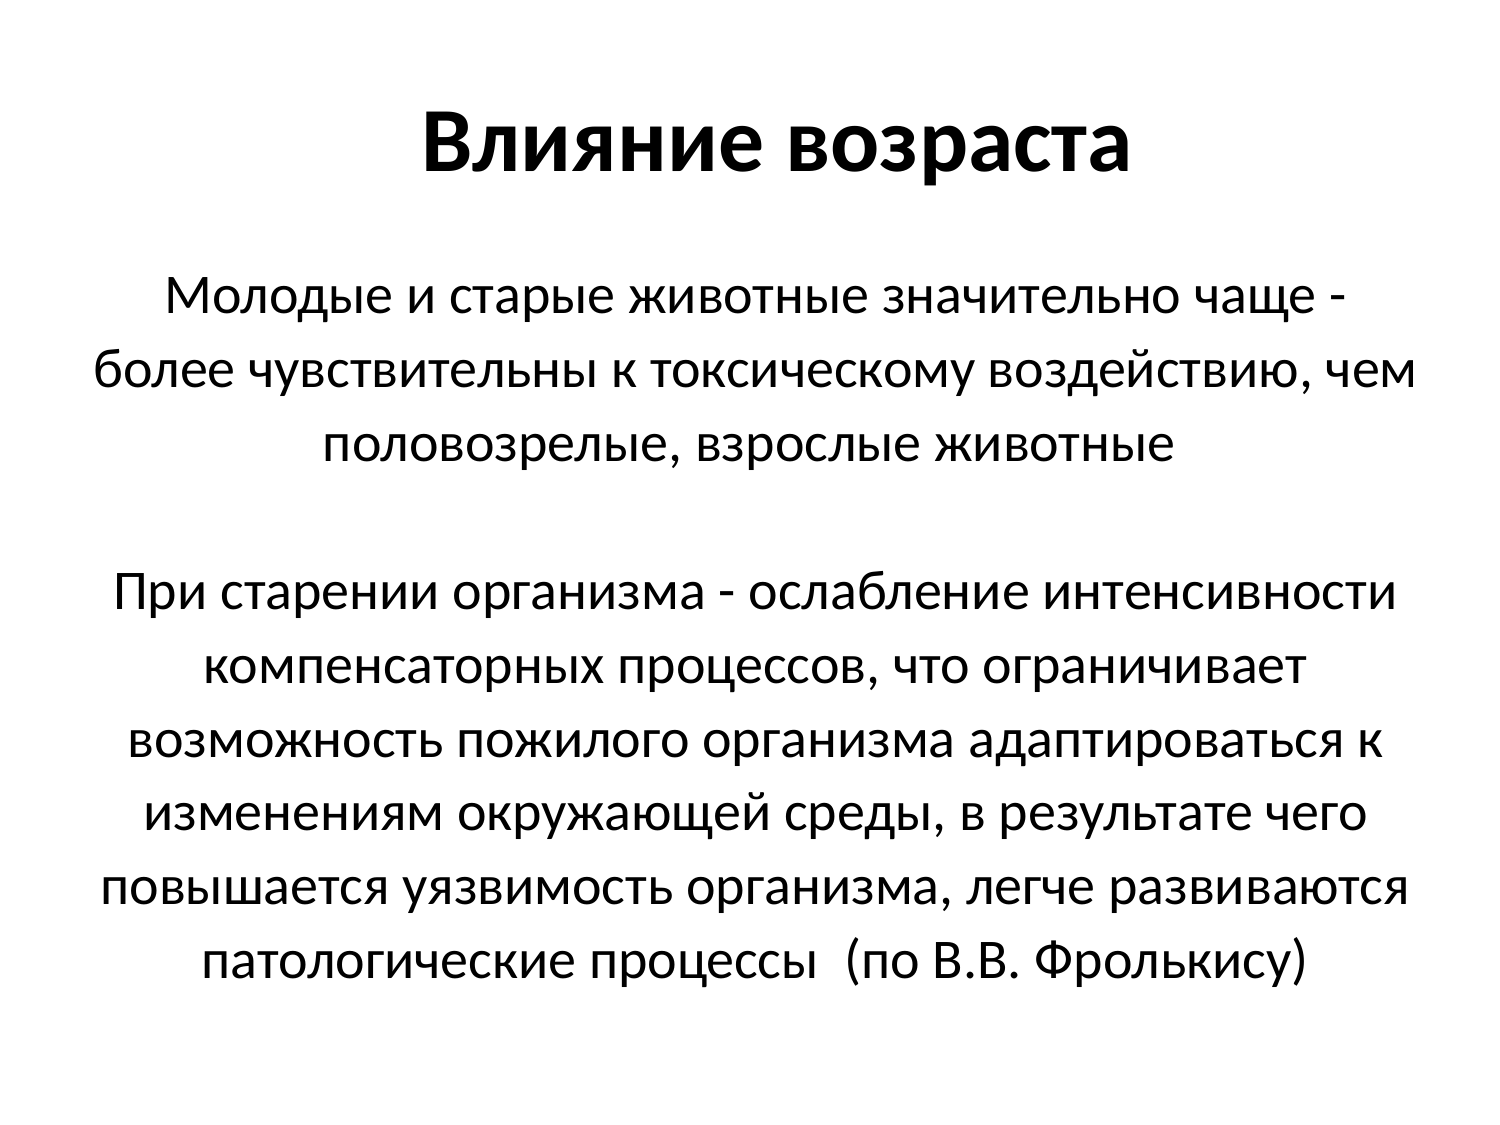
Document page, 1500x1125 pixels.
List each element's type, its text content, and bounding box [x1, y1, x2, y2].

list Молодые и старые животные значительно чаще - более чувствительны к токсическому воздействию, чем половозрелые, взрослые животные При старении организма - ослабление интенсивности компенсаторных процессов, что ограничивает возможность пожилого организма адаптироваться к изменениям окружающей среды, в результате чего повышается уязвимость организма, легче развиваются патологические процессы (по В.В. Фролькису) [76, 243, 1436, 1024]
title Влияние возраста [147, 30, 1429, 240]
